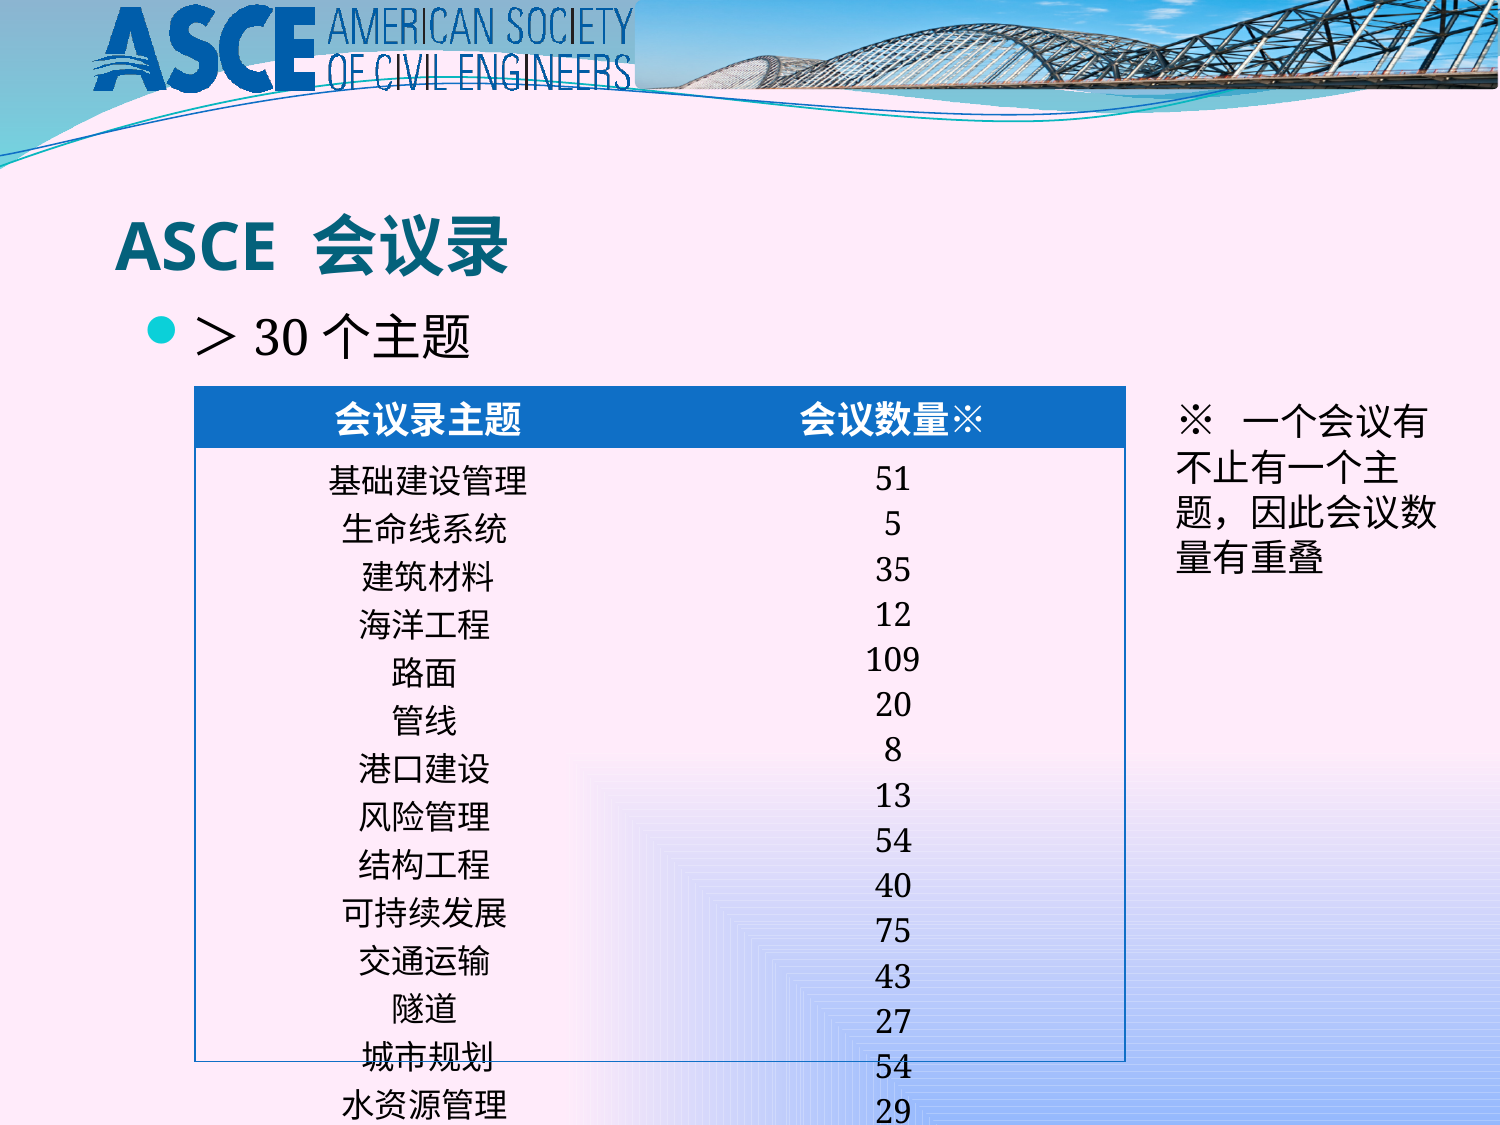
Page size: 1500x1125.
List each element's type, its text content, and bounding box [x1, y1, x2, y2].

table_header 会议数量※ [662, 388, 1124, 447]
text_box ＞30个主题 [128, 304, 1404, 955]
table_header 会议录主题 [196, 388, 662, 447]
table_cell 基础建设管理 生命线系统 建筑材料 海洋工程 路面 管线 港口建设 风险管理 结构工程 可持续发展 交通运输 隧道 城市规划 水资源管理 航道 [196, 448, 662, 1061]
text_box ※ 一个会议有不止有一个主题，因此会议数量有重叠 [1160, 386, 1465, 587]
text_box ASCE 会议录 [100, 196, 527, 291]
picture [87, 0, 1500, 98]
table_cell 51 5 35 12 109 20 8 13 54 40 75 43 27 54 29 [662, 448, 1124, 1061]
